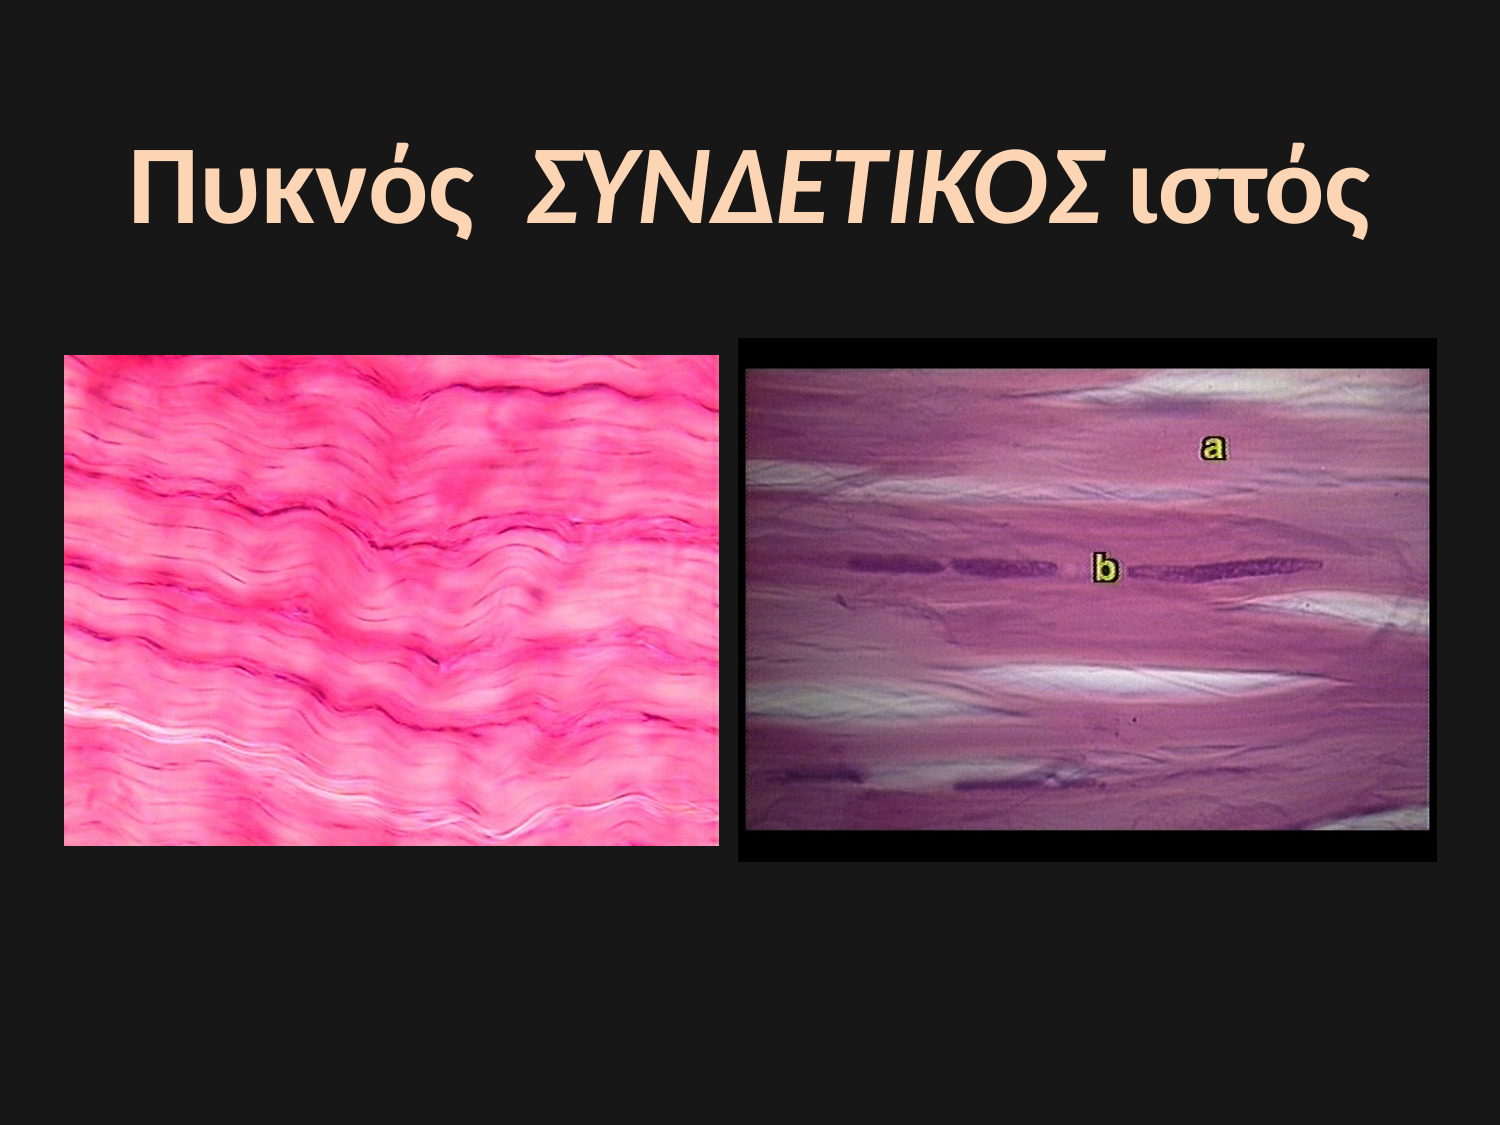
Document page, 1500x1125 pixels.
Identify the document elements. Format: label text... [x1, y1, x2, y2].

picture [737, 337, 1437, 862]
text_box Πυκνός ΣΥΝΔΕΤΙΚΟΣ ιστός [113, 103, 1387, 254]
picture [64, 355, 719, 847]
